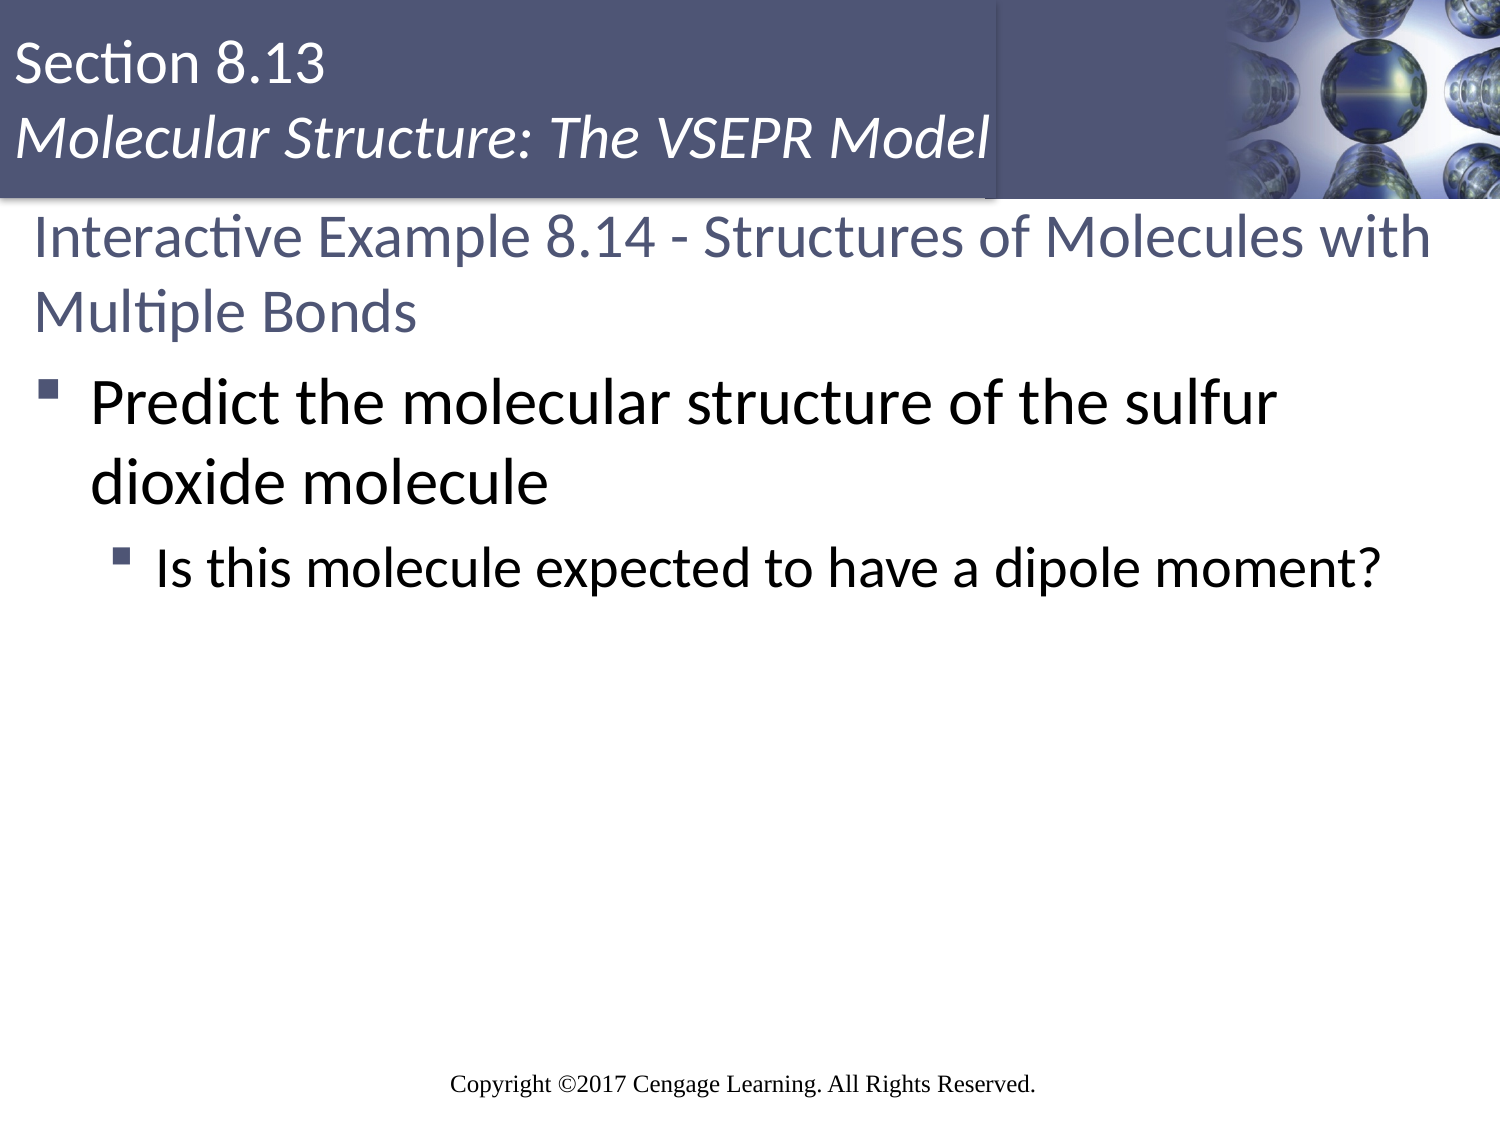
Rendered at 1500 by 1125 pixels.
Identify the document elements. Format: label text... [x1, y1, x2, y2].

title Interactive Example 8.14 - Structures of Molecules with Multiple Bonds [18, 212, 1471, 327]
list Predict the molecular structure of the sulfur dioxide molecule Is this molecule expected to have a dipole moment? [18, 350, 1471, 1100]
picture [996, 0, 1500, 199]
